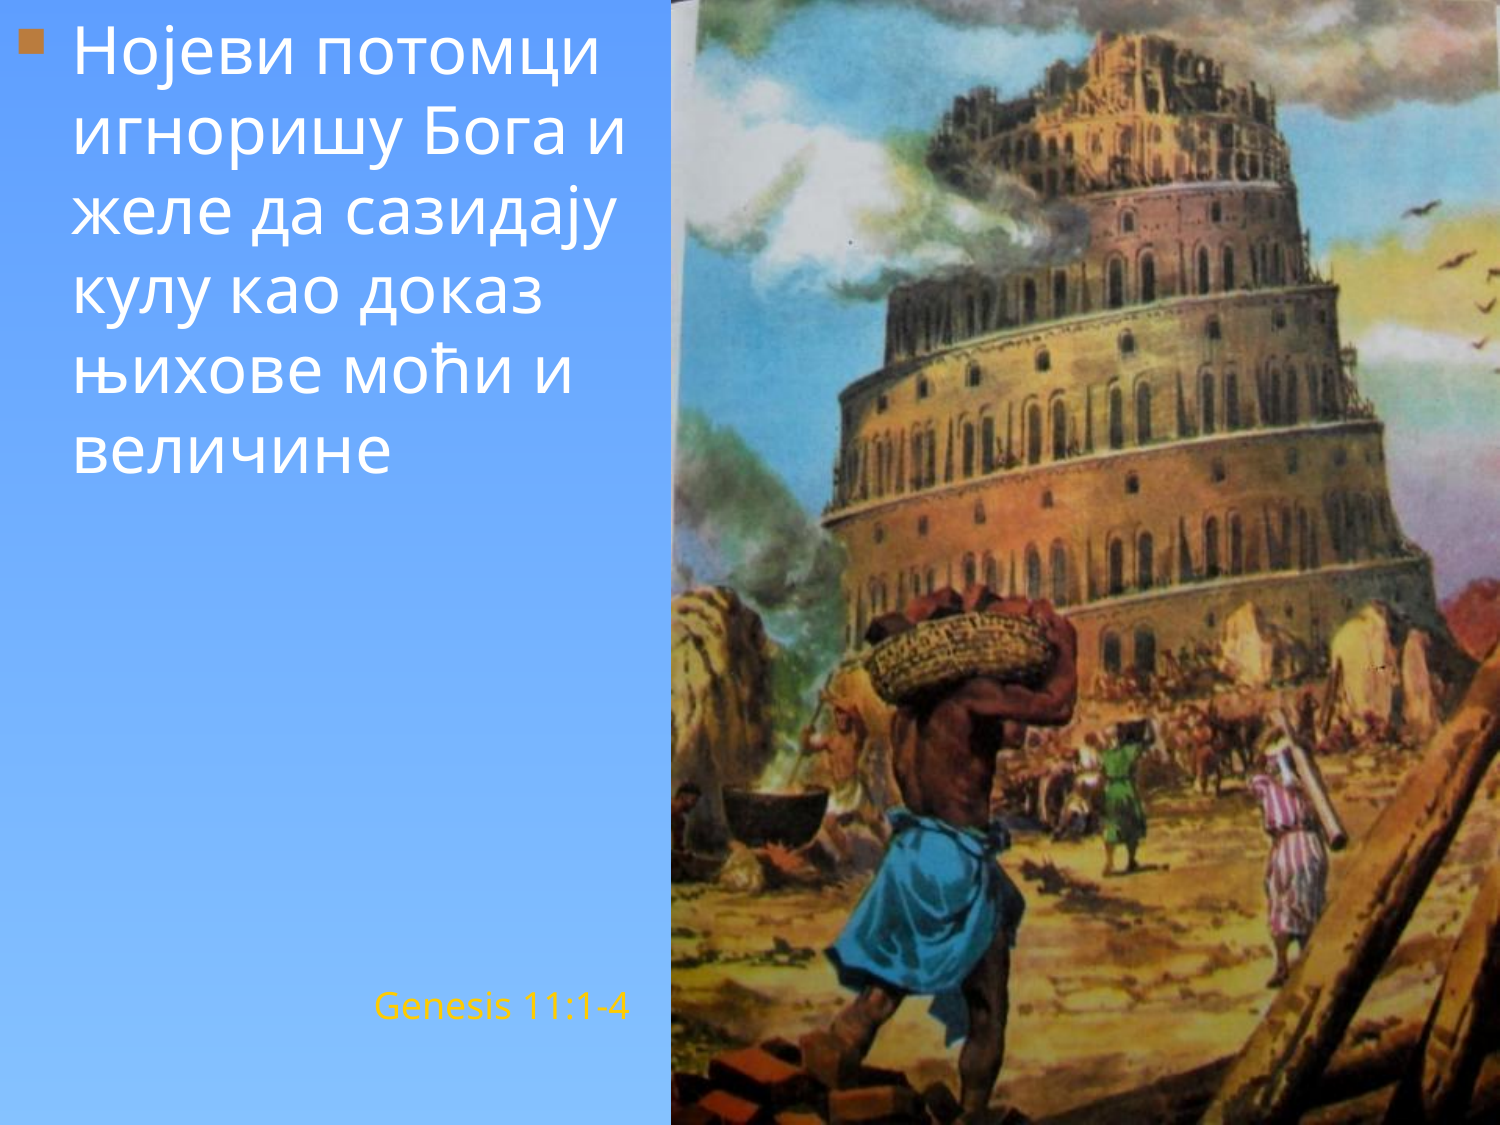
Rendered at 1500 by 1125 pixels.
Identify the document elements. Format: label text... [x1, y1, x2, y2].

list Нојеви потомци игноришу Бога и желе да сазидају кулу као доказ њихове моћи и величине [0, 0, 669, 676]
text_box Genesis 11:1-4 [358, 974, 645, 1035]
picture [671, 0, 1500, 1125]
